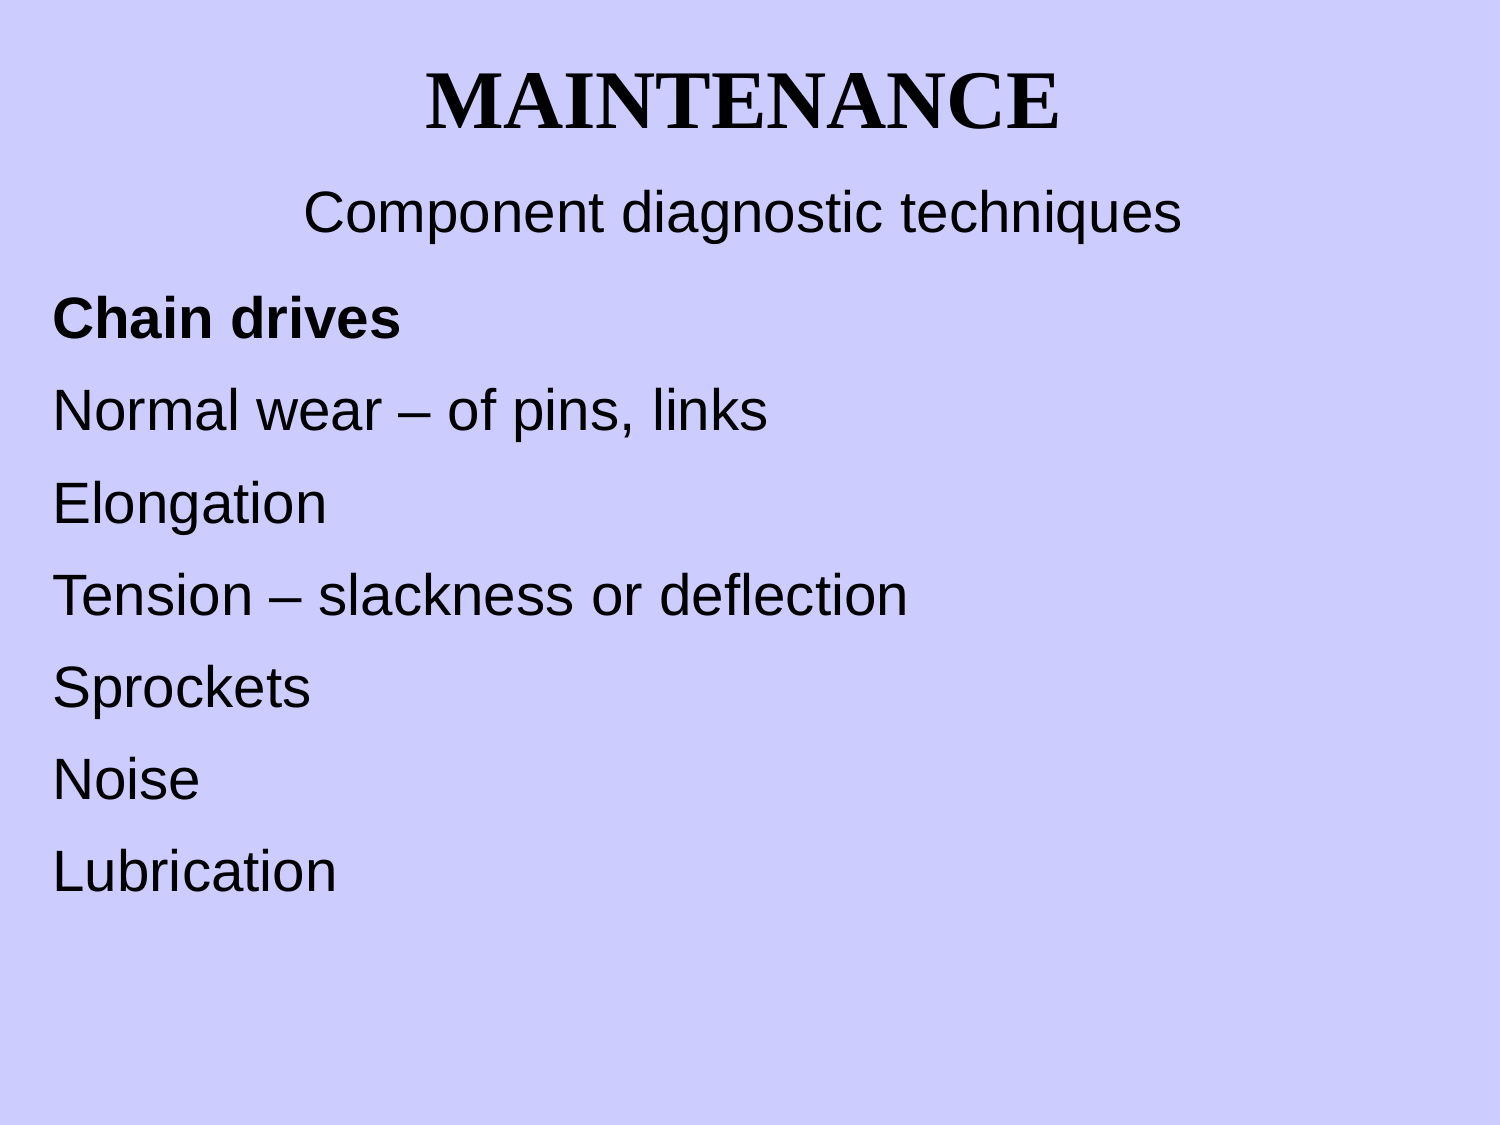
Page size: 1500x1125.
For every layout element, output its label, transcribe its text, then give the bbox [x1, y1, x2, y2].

text_box MAINTENANCE Component diagnostic techniques Chain drives Normal wear – of pins, links Elongation Tension – slackness or deflection Sprockets Noise Lubrication [37, 37, 1450, 951]
